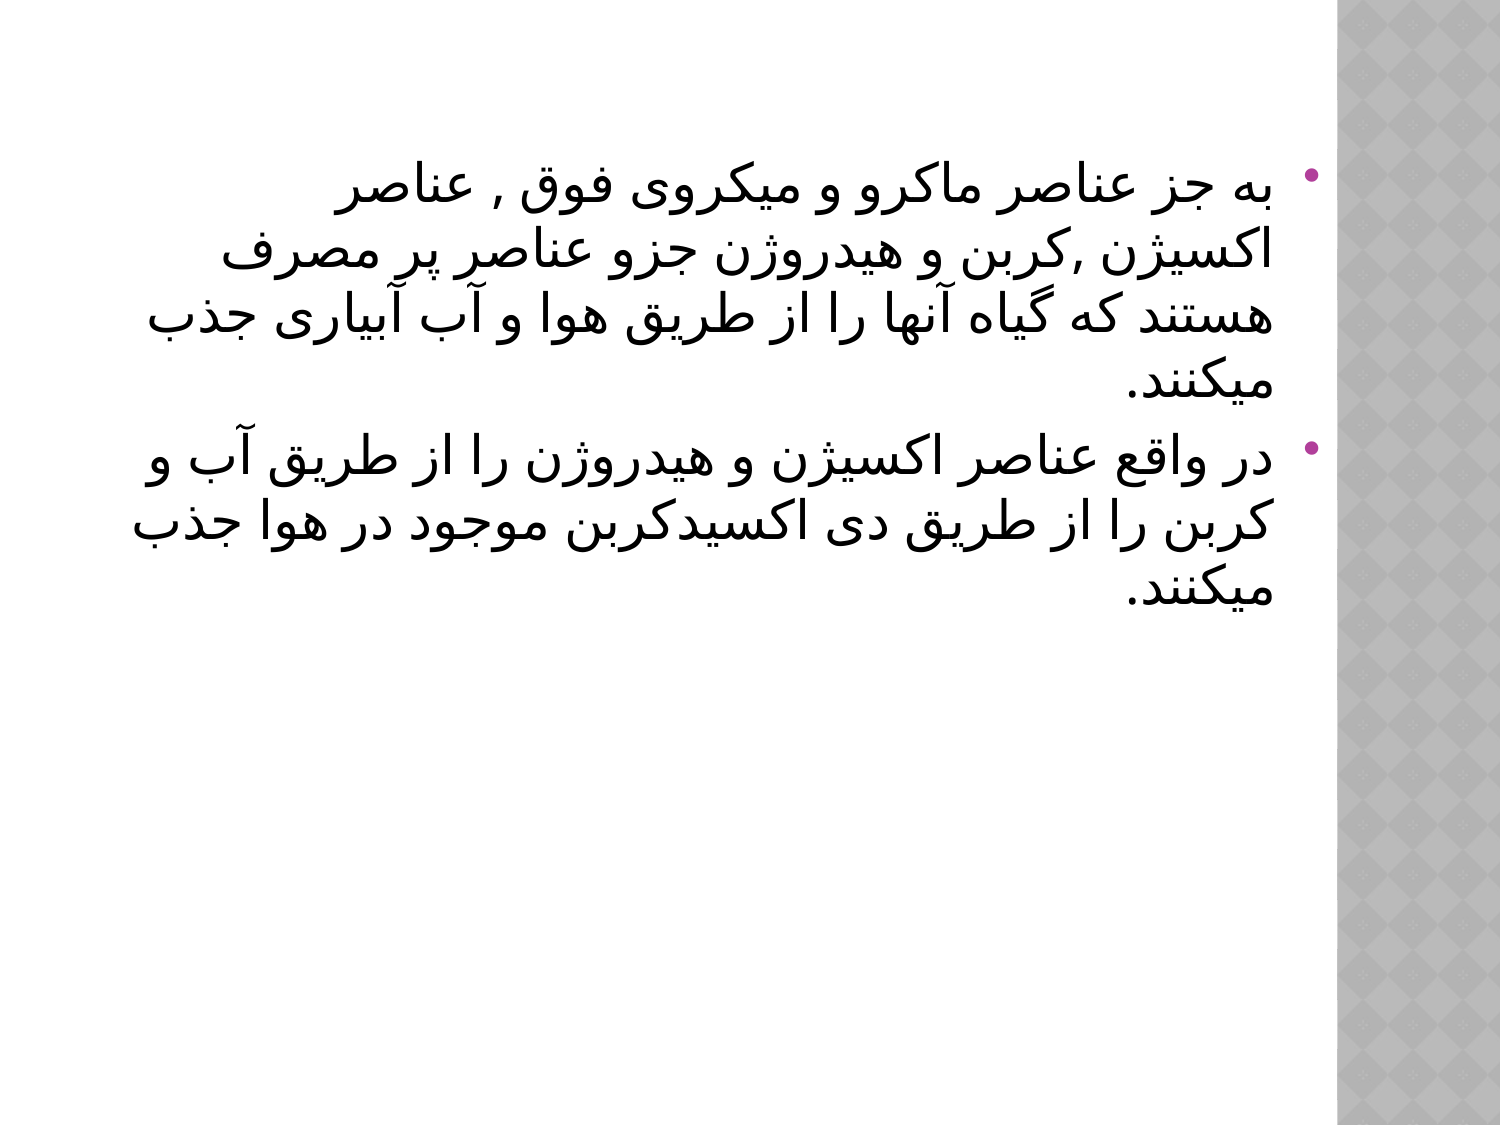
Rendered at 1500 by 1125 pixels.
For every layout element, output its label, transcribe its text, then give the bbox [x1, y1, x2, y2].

list به جز عناصر ماکرو و میکروی فوق , عناصر اکسیژن ,کربن و هیدروژن جزو عناصر پر مصرف هستند که گیاه آنها را از طریق هوا و آب آبیاری جذب میکنند. در واقع عناصر اکسیژن و هیدروژن را از طریق آب و کربن را از طریق دی اکسیدکربن موجود در هوا جذب میکنند. [82, 140, 1336, 1090]
